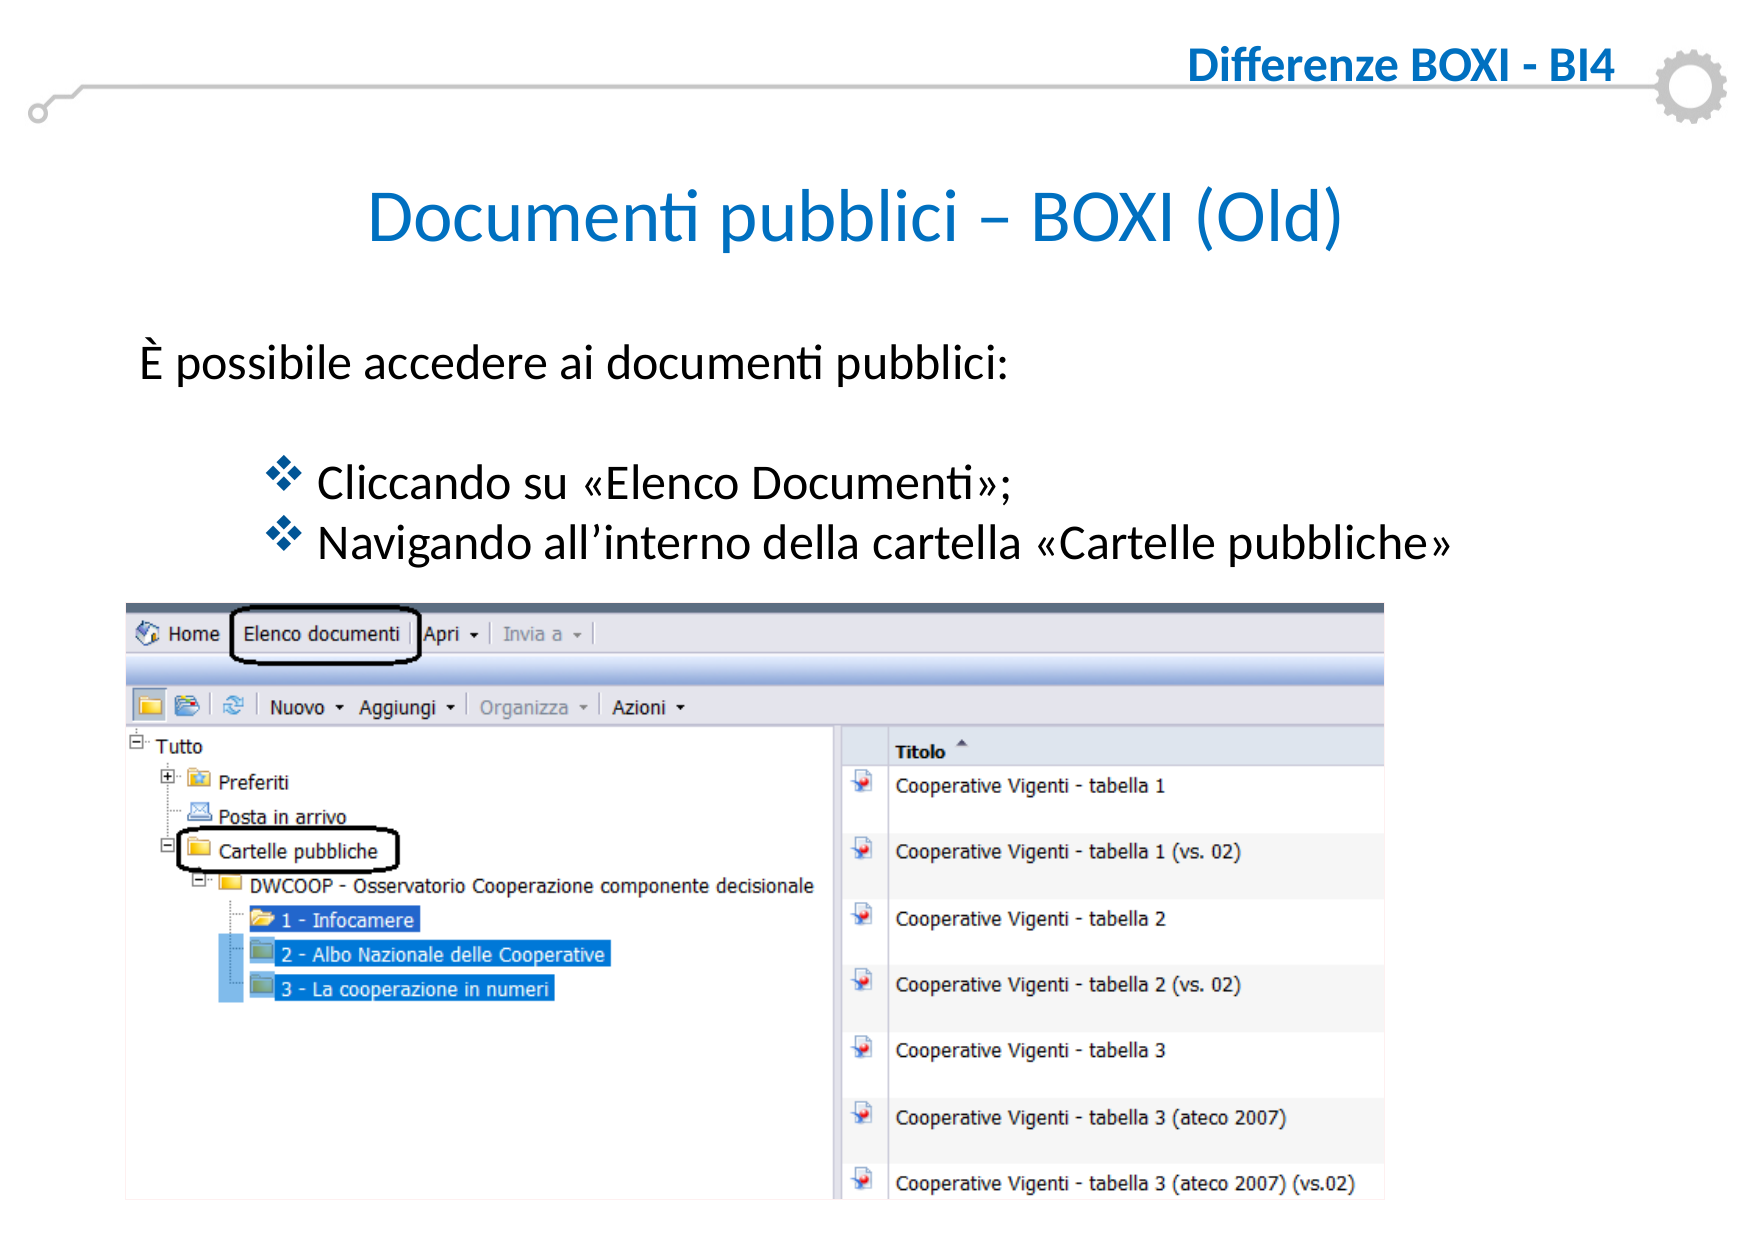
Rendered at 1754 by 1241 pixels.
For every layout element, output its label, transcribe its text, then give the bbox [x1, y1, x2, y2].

text_box Differenze BOXI - BI4 [72, 23, 1642, 97]
text_box È possibile accedere ai documenti pubblici: Cliccando su «Elenco Documenti»; Navigando all’interno della cartella «Cartelle pubbliche» [125, 321, 1589, 697]
picture [0, 0, 1754, 136]
picture [124, 602, 1385, 1200]
